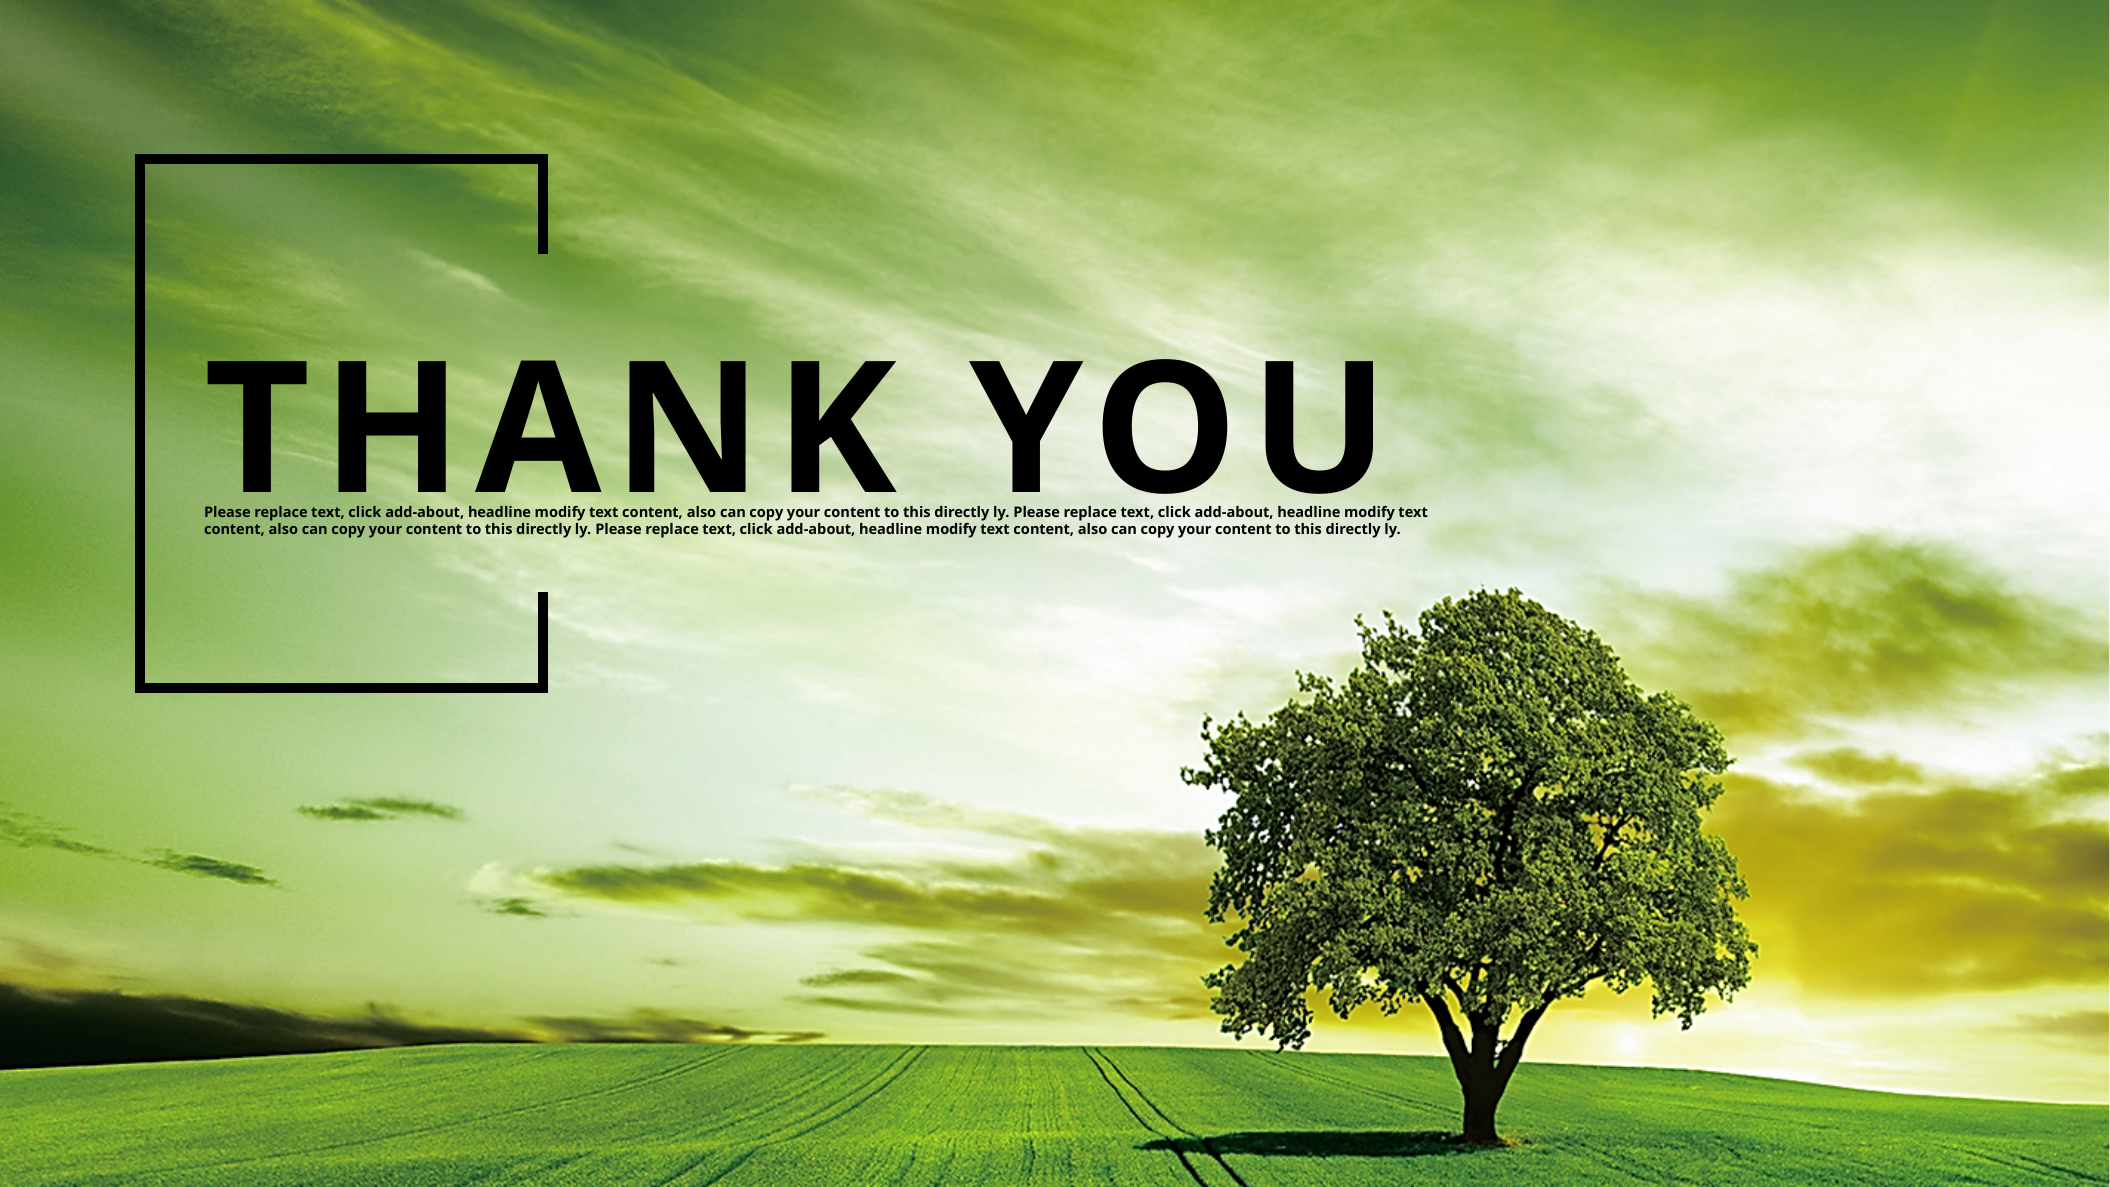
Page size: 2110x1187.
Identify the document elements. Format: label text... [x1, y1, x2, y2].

text_box [0, 0, 2110, 1187]
text_box Please replace text, click add-about, headline modify text content, also can copy your content to this directly ly. Please replace text, click add-about, headline modify text content, also can copy your content to this directly ly. Please replace text, click add-about, headline modify text content, also can copy your content to this directly ly. [544, 502, 1492, 538]
text_box [139, 158, 544, 688]
text_box THANK YOU [544, 308, 1551, 529]
